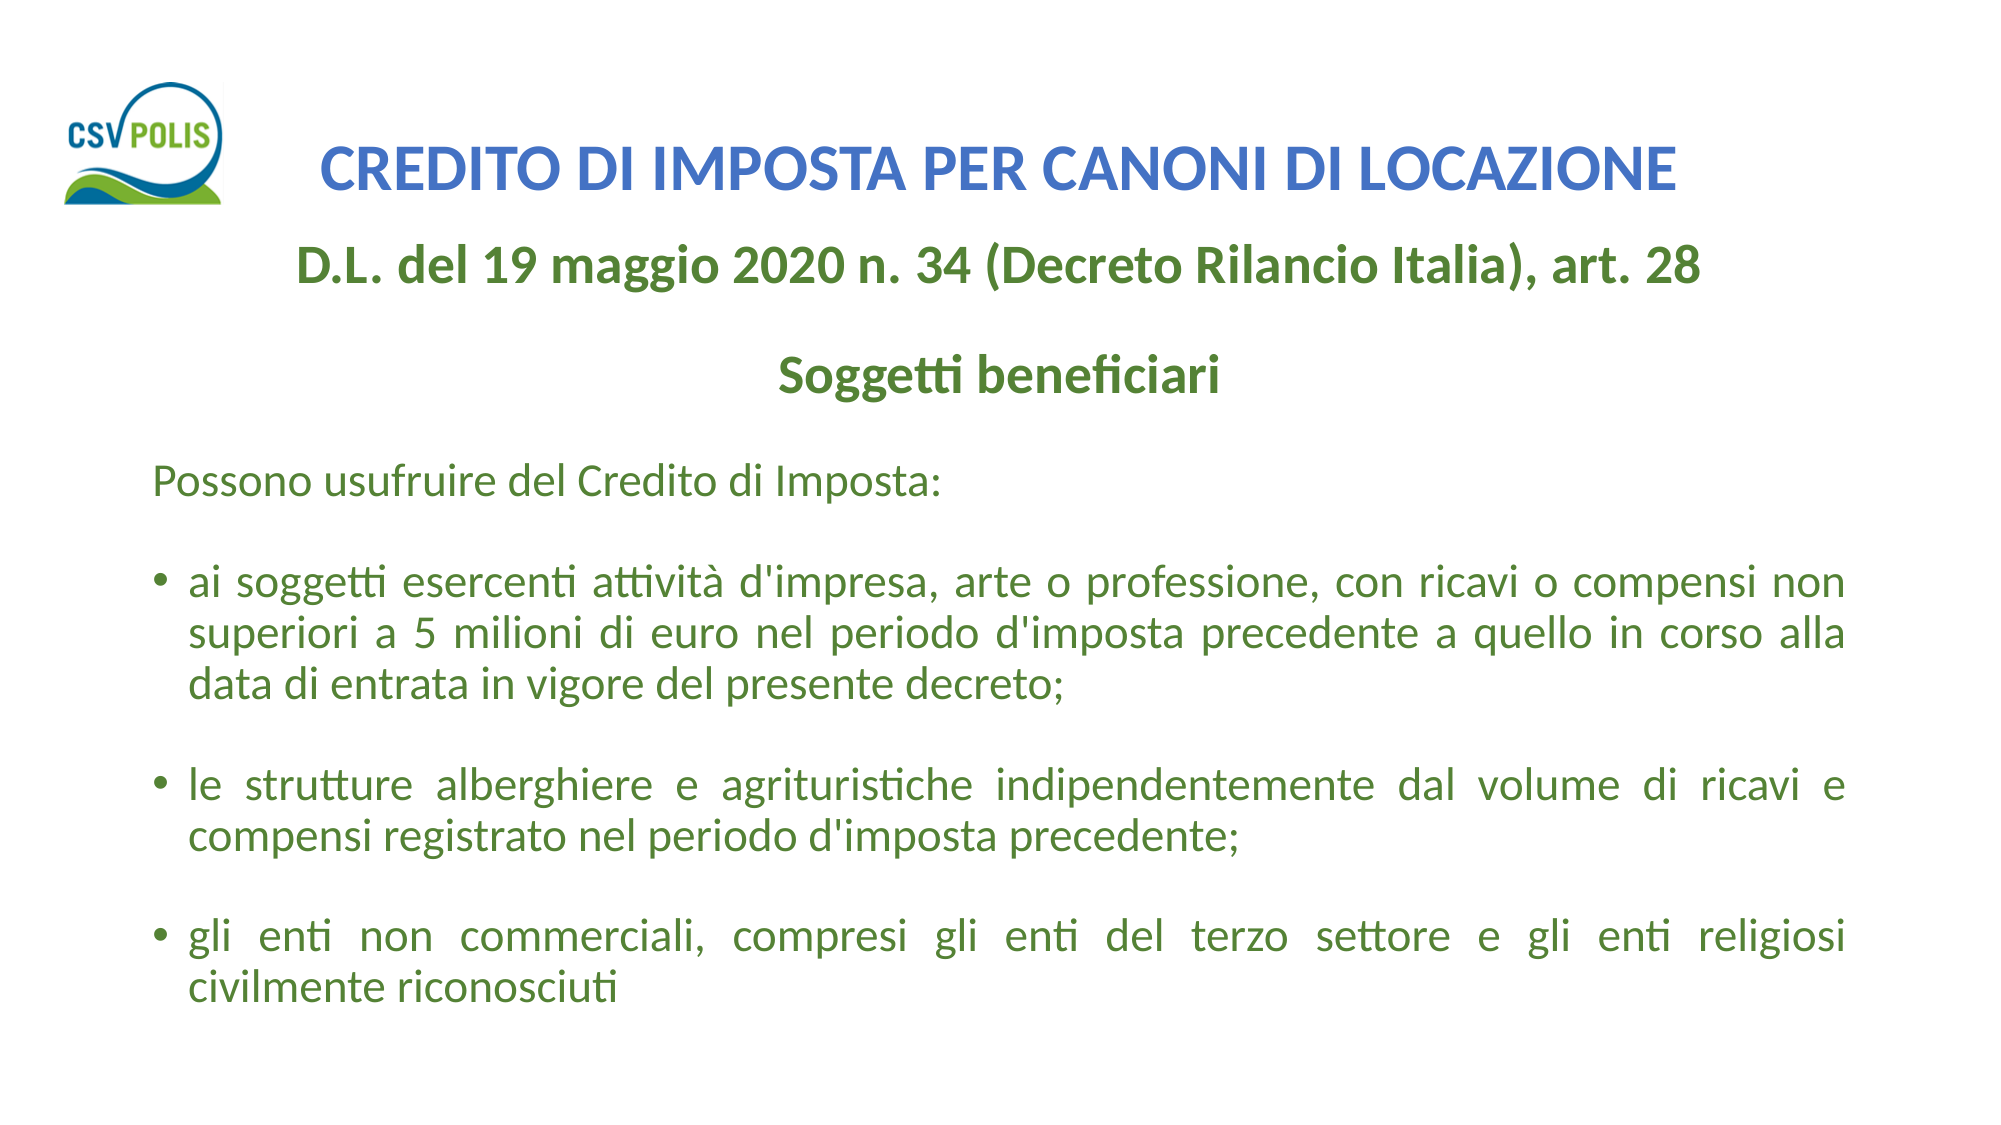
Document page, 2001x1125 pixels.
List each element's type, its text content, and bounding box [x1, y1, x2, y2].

picture [64, 82, 1069, 206]
title CREDITO DI IMPOSTA PER CANONI DI LOCAZIONE [137, 59, 1863, 228]
list D.L. del 19 maggio 2020 n. 34 (Decreto Rilancio Italia), art. 28 Soggetti beneficiari Possono usufruire del Credito di Imposta: ai soggetti esercenti attività d'impresa, arte o professione, con ricavi o compensi non superiori a 5 milioni di euro nel periodo d'imposta precedente a quello in corso alla data di entrata in vigore del presente decreto; le strutture alberghiere e agrituristiche indipendentemente dal volume di ricavi e compensi registrato nel periodo d'imposta precedente; gli enti non commerciali, compresi gli enti del terzo settore e gli enti religiosi civilmente riconosciuti [137, 228, 1863, 1022]
